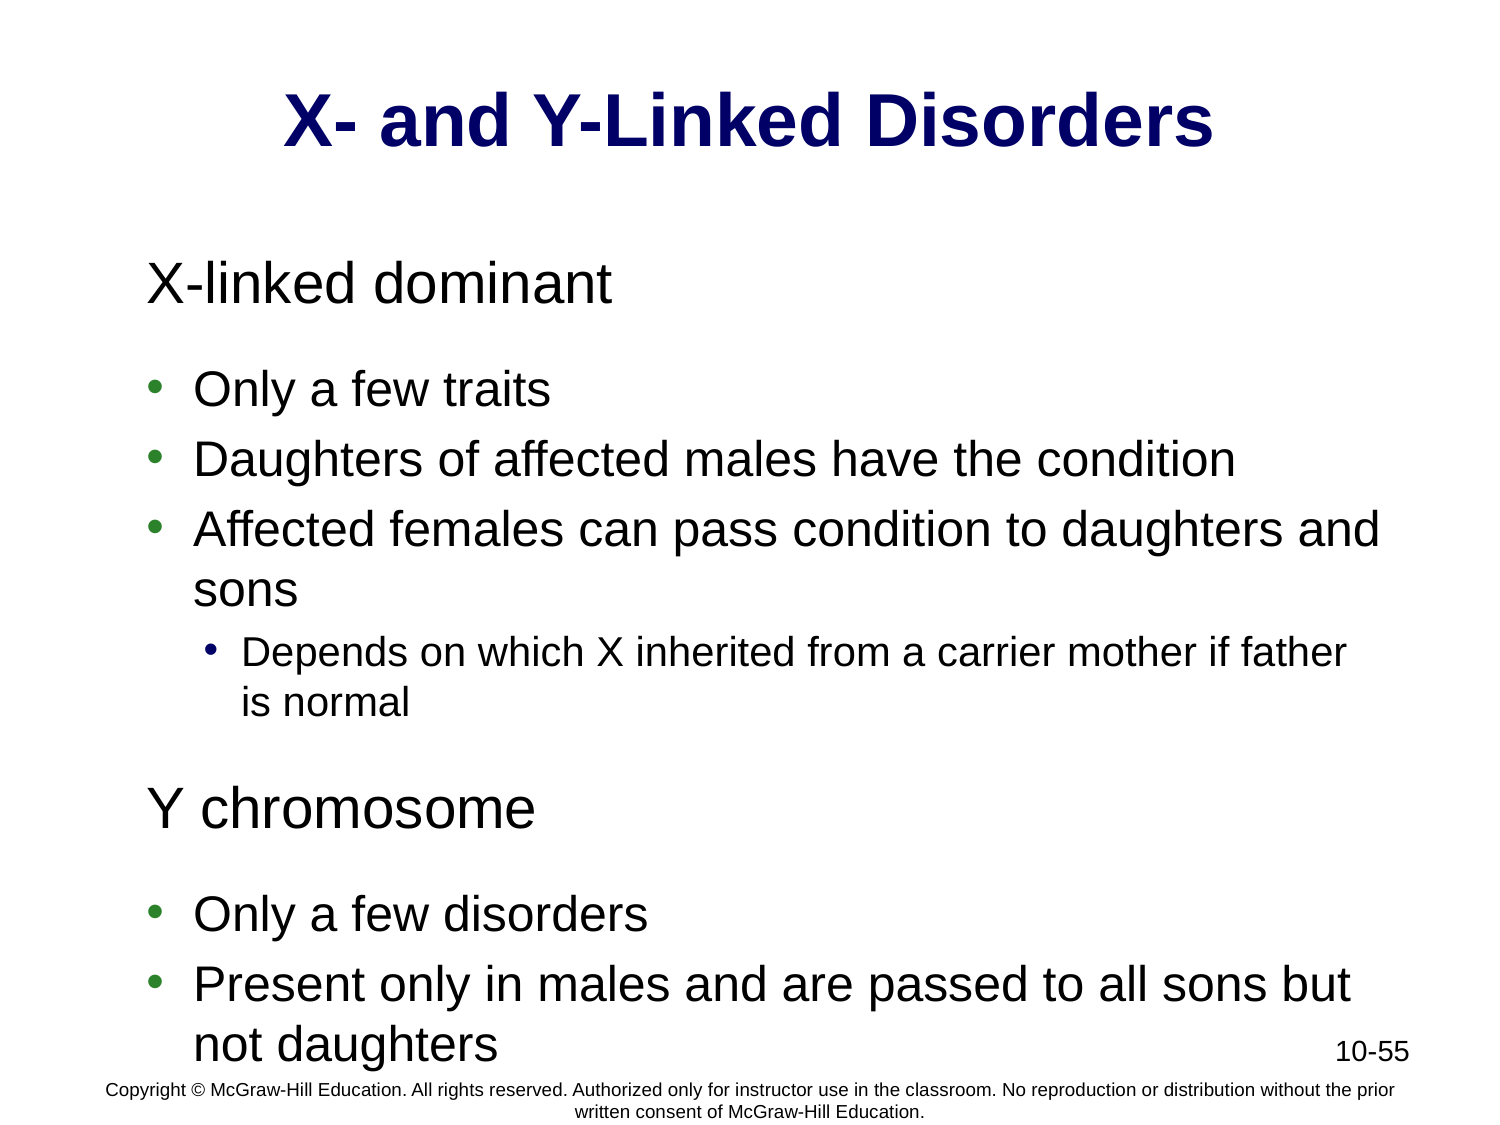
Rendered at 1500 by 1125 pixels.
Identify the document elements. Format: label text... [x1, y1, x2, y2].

list X-linked dominant Only a few traits Daughters of affected males have the condition Affected females can pass condition to daughters and sons Depends on which X inherited from a carrier mother if father is normal [131, 237, 1401, 738]
list Y chromosome Only a few disorders Present only in males and are passed to all sons but not daughters [131, 762, 1425, 1080]
title X- and Y-Linked Disorders [74, 65, 1425, 168]
